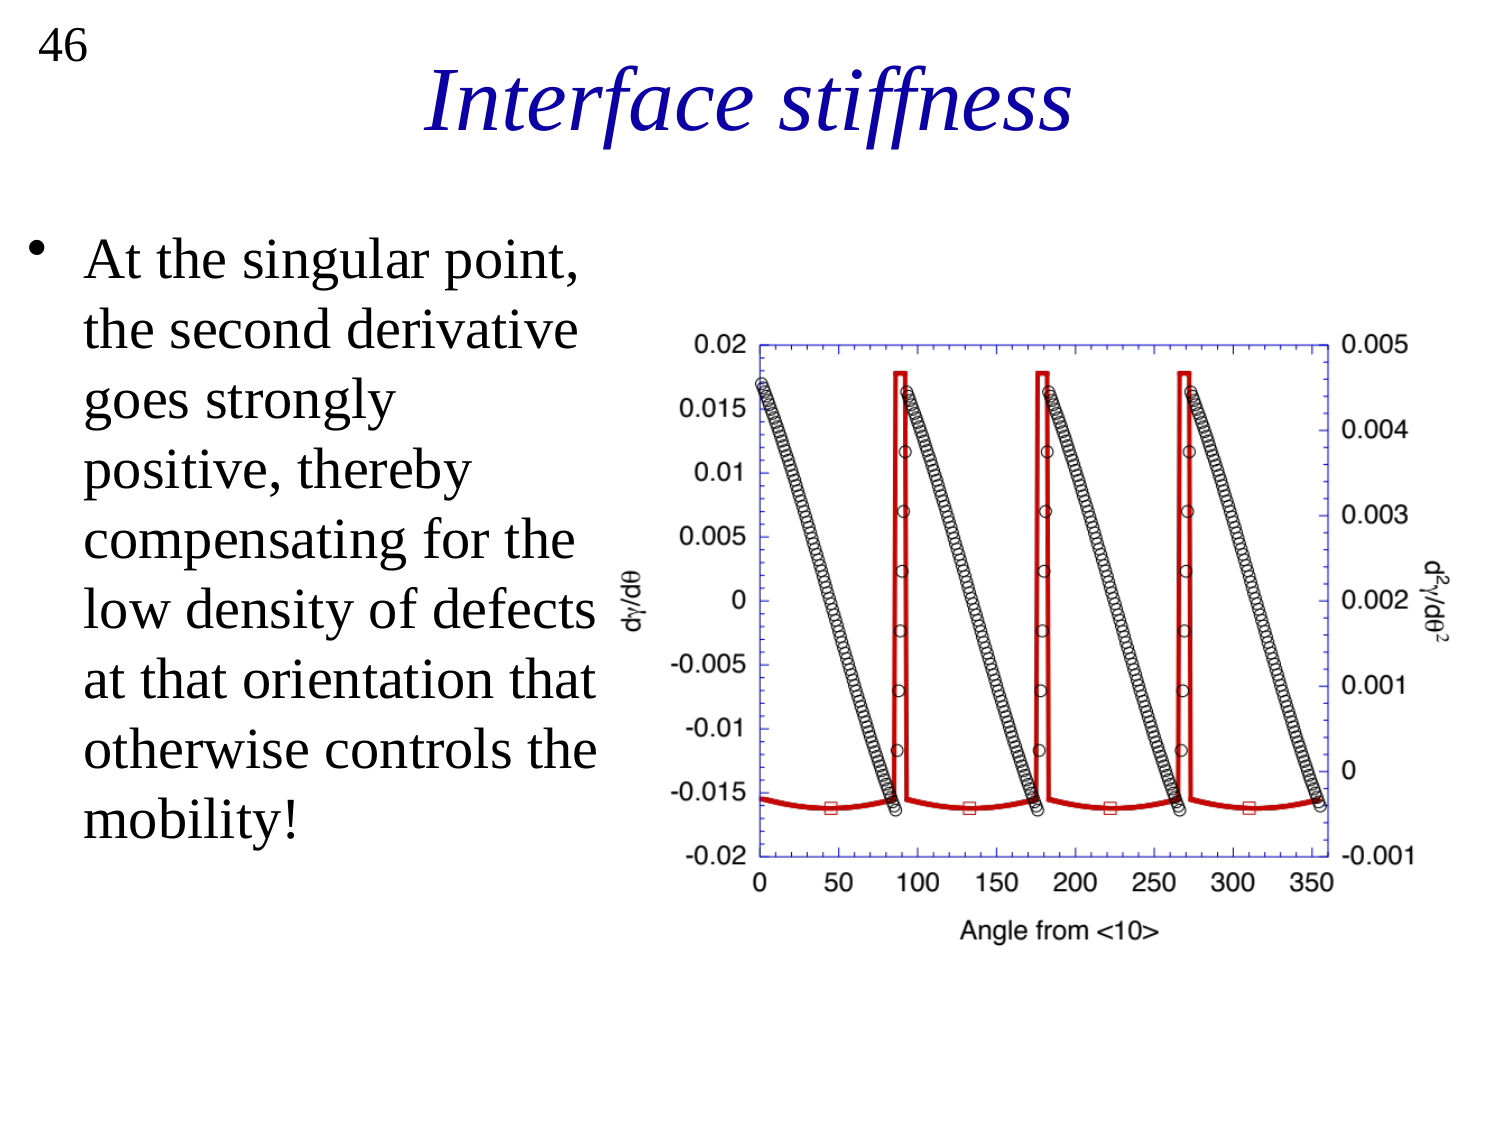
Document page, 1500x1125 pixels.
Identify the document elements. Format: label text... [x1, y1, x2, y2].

title Interface stiffness [112, 0, 1388, 188]
picture [605, 224, 1500, 988]
slide_number 46 [3, 3, 104, 67]
list At the singular point, the second derivative goes strongly positive, thereby compensating for the low density of defects at that orientation that otherwise controls the mobility! [12, 212, 625, 1063]
